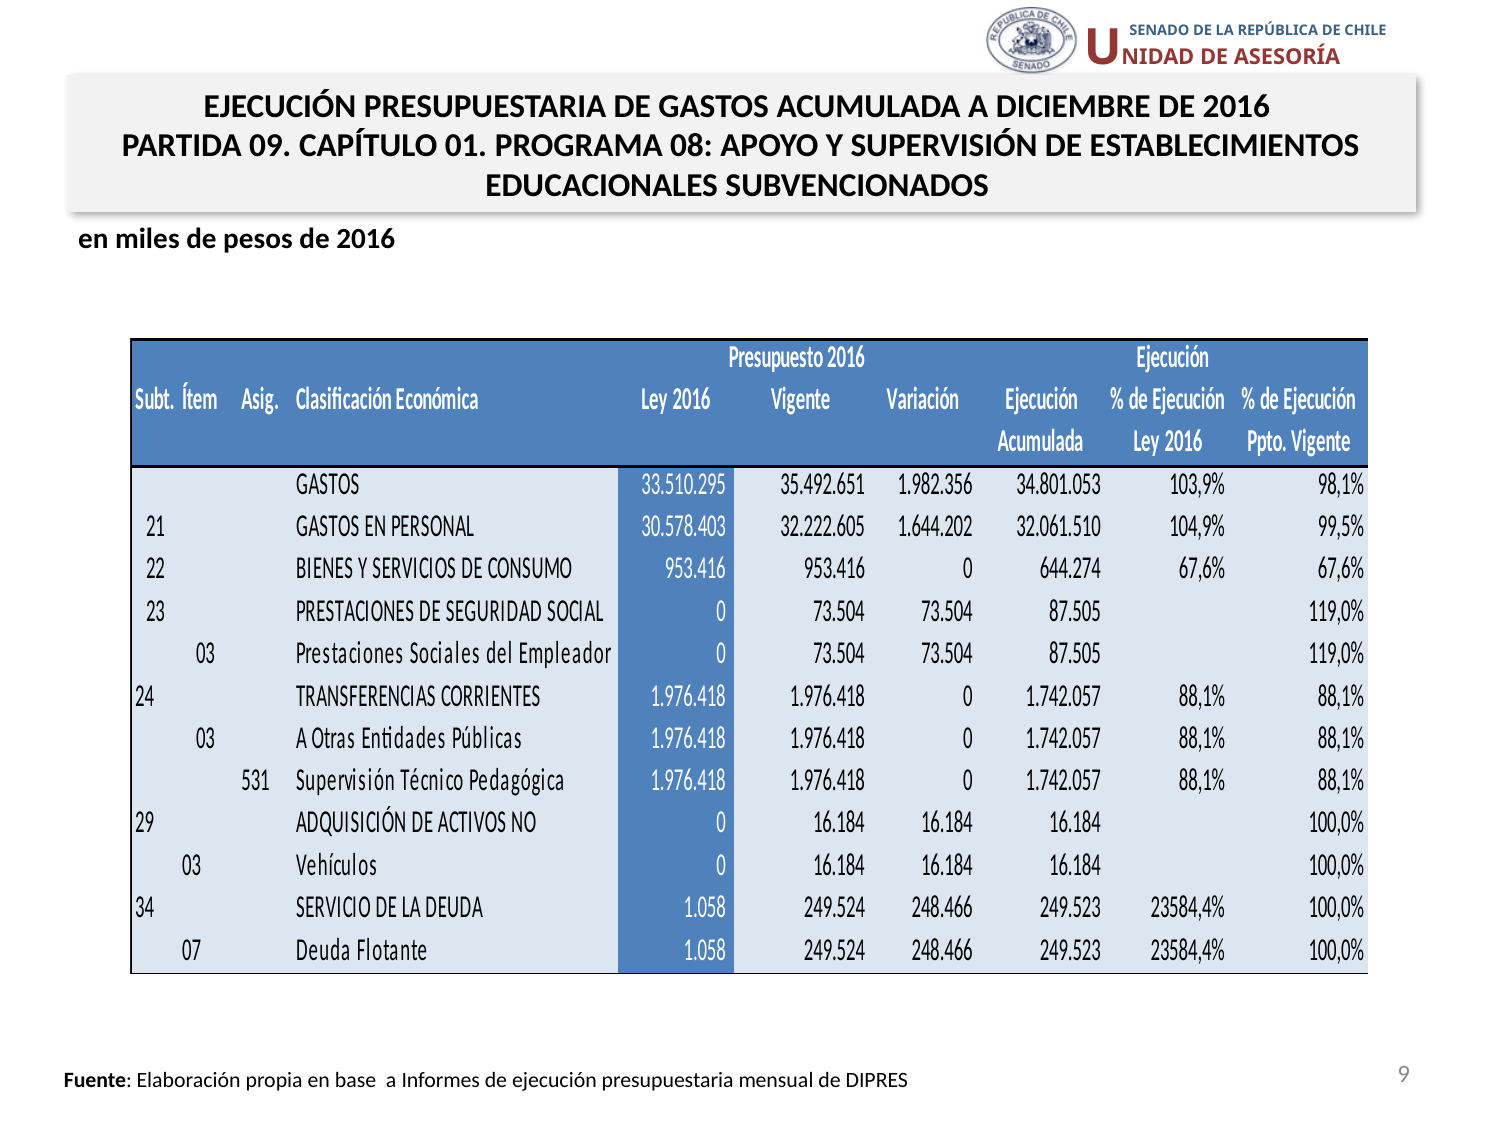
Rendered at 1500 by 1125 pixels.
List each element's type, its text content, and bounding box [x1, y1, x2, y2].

text_box EJECUCIÓN PRESUPUESTARIA DE GASTOS ACUMULADA A DICIEMBRE DE 2016 PARTIDA 09. CAPÍTULO 01. PROGRAMA 08: APOYO Y SUPERVISIÓN DE ESTABLECIMIENTOS EDUCACIONALES SUBVENCIONADOS [67, 75, 1415, 212]
picture [986, 7, 1079, 75]
slide_number 9 [1074, 1042, 1425, 1103]
picture [130, 337, 1370, 977]
text_box en miles de pesos de 2016 [63, 212, 1414, 268]
footer Fuente: Elaboración propia en base a Informes de ejecución presupuestaria mensual de DIPRES [48, 1058, 1428, 1119]
